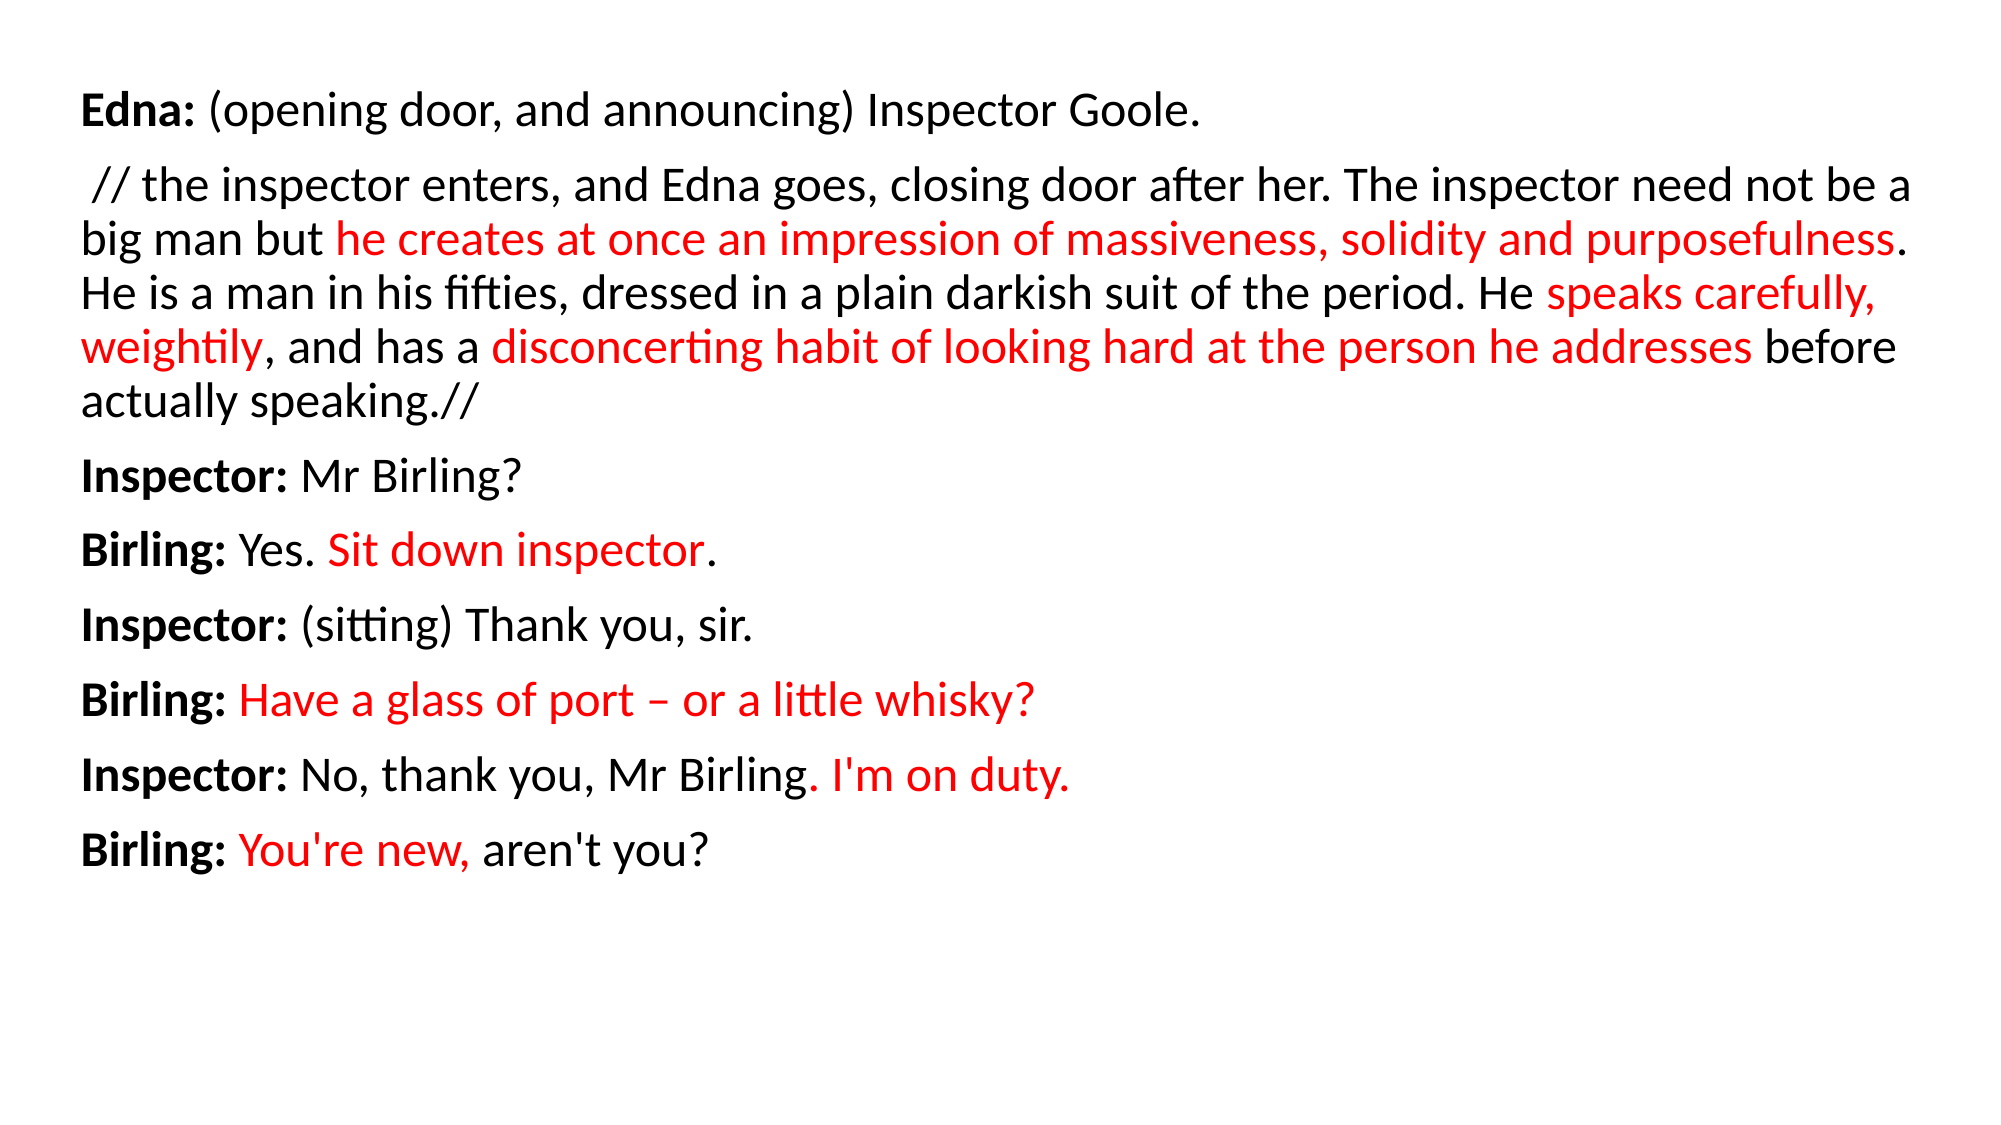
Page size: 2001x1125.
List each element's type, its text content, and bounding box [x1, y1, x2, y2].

list Edna: (opening door, and announcing) Inspector Goole. // the inspector enters, and Edna goes, closing door after her. The inspector need not be a big man but he creates at once an impression of massiveness, solidity and purposefulness. He is a man in his fifties, dressed in a plain darkish suit of the period. He speaks carefully, weightily, and has a disconcerting habit of looking hard at the person he addresses before actually speaking.// Inspector: Mr Birling? Birling: Yes. Sit down inspector. Inspector: (sitting) Thank you, sir. Birling: Have a glass of port – or a little whisky? Inspector: No, thank you, Mr Birling. I'm on duty. Birling: You're new, aren't you? [65, 75, 1935, 1050]
